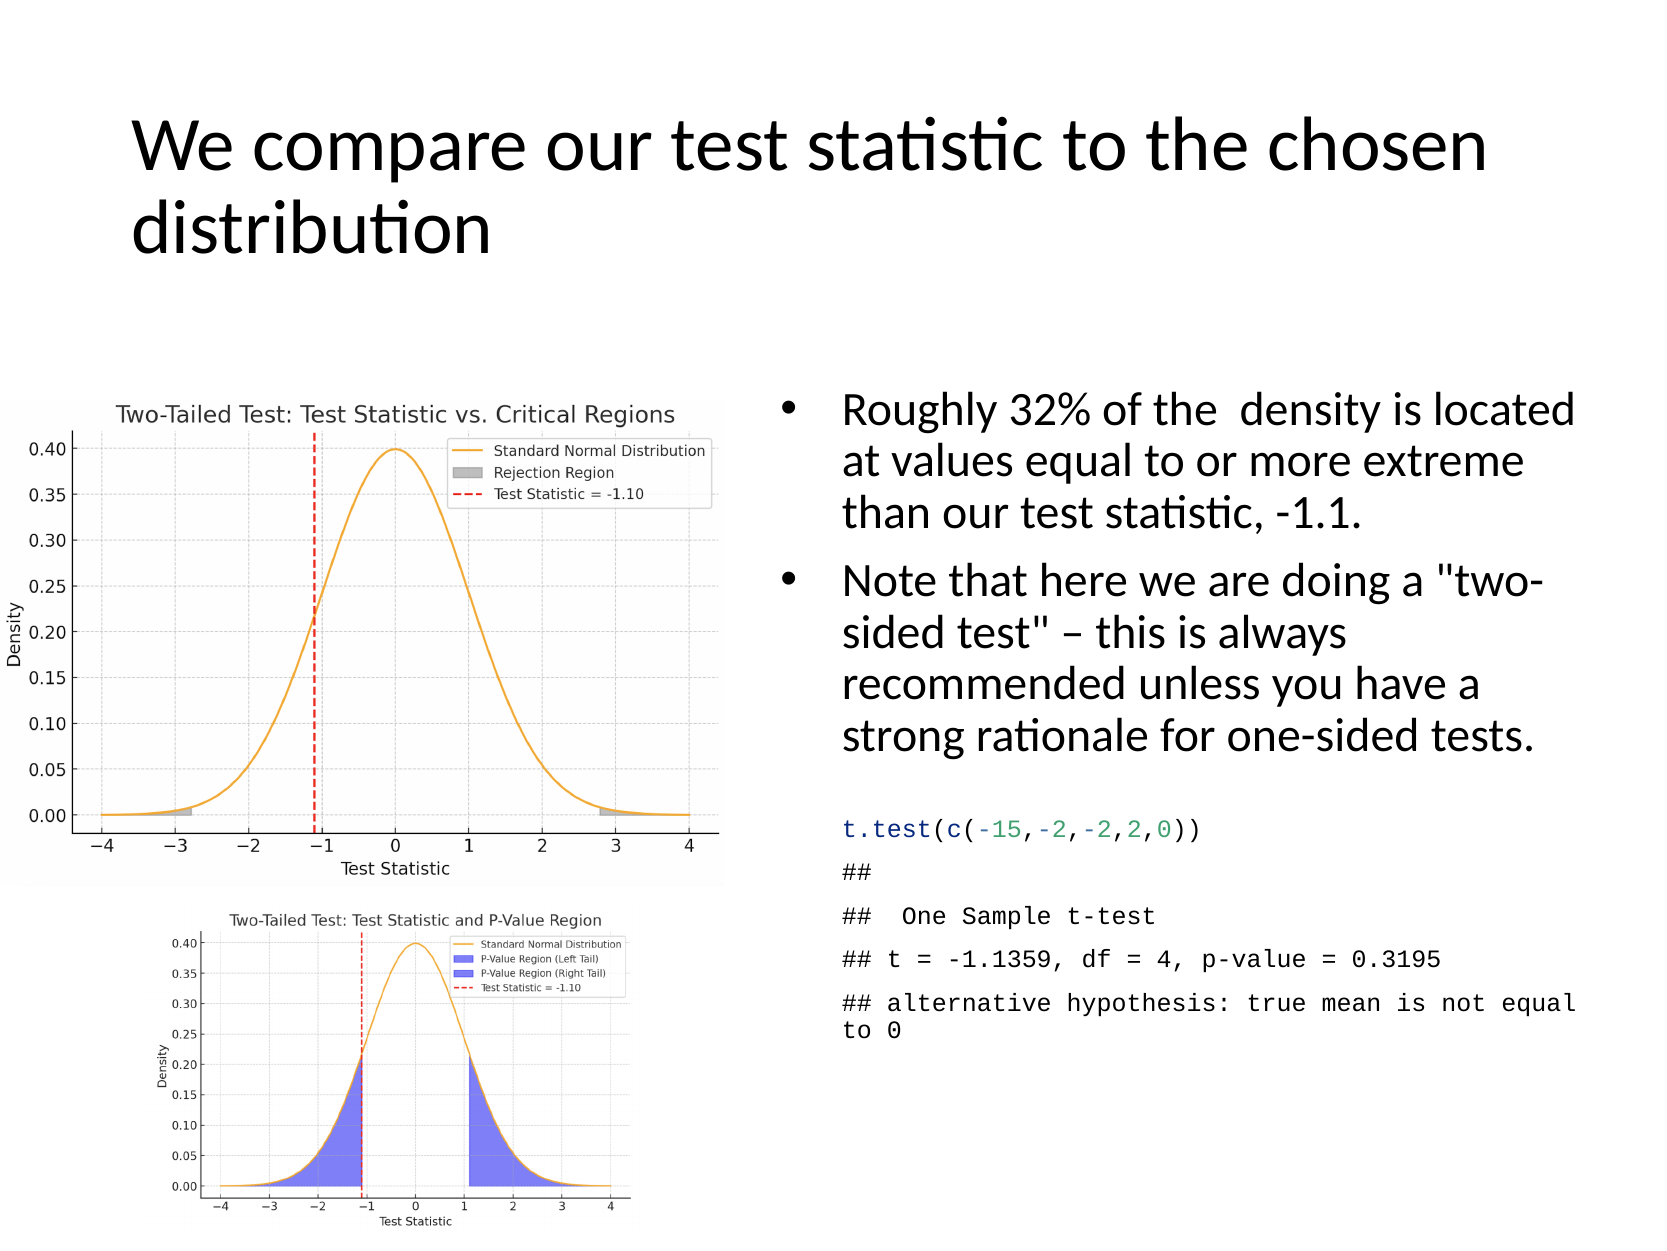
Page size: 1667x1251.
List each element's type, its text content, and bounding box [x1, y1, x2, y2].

picture [0, 399, 725, 886]
picture [139, 903, 640, 1231]
title We compare our test statistic to the chosen distribution [114, 66, 1553, 309]
